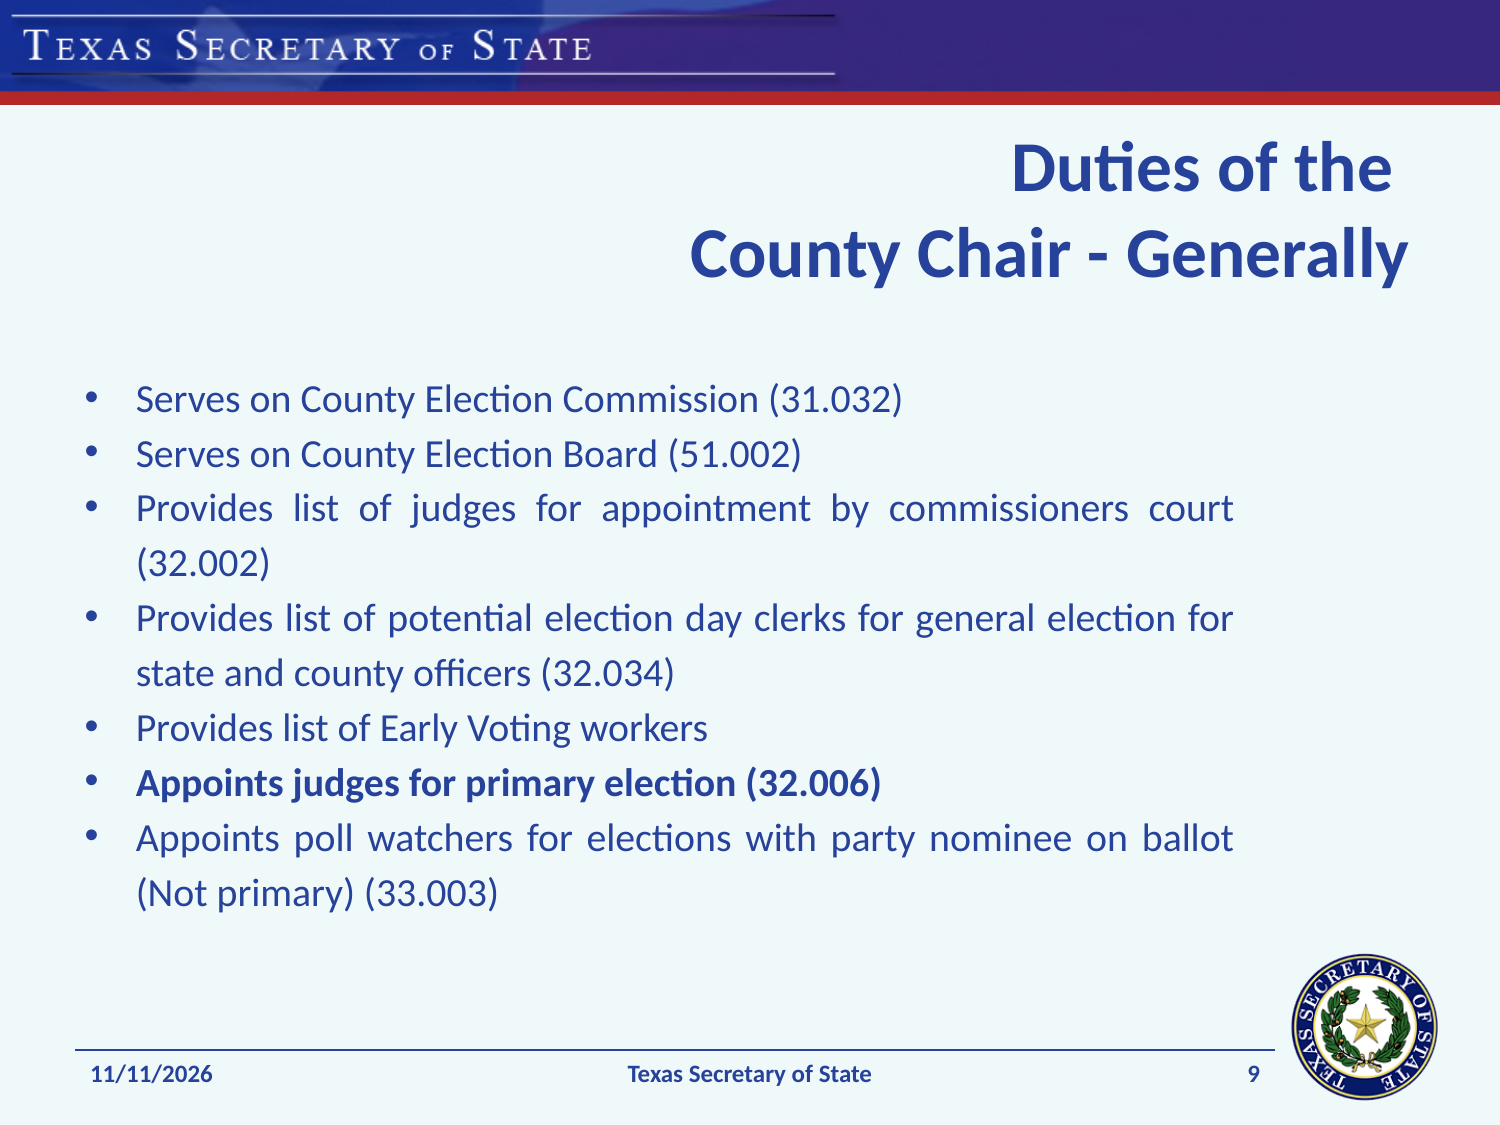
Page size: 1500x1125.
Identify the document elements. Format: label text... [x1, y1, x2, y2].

picture [0, 0, 1500, 105]
title Duties of the County Chair - Generally [75, 112, 1425, 300]
footer Texas Secretary of State [512, 1042, 988, 1103]
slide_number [75, 1042, 425, 1103]
slide_number 9 [1100, 1042, 1275, 1102]
list Serves on County Election Commission (31.032) Serves on County Election Board (51.002) Provides list of judges for appointment by commissioners court (32.002) Provides list of potential election day clerks for general election for state and county officers (32.034) Provides list of Early Voting workers Appoints judges for primary election (32.006) Appoints poll watchers for elections with party nominee on ballot (Not primary) (33.003) [69, 357, 1250, 925]
picture [1287, 949, 1443, 1105]
